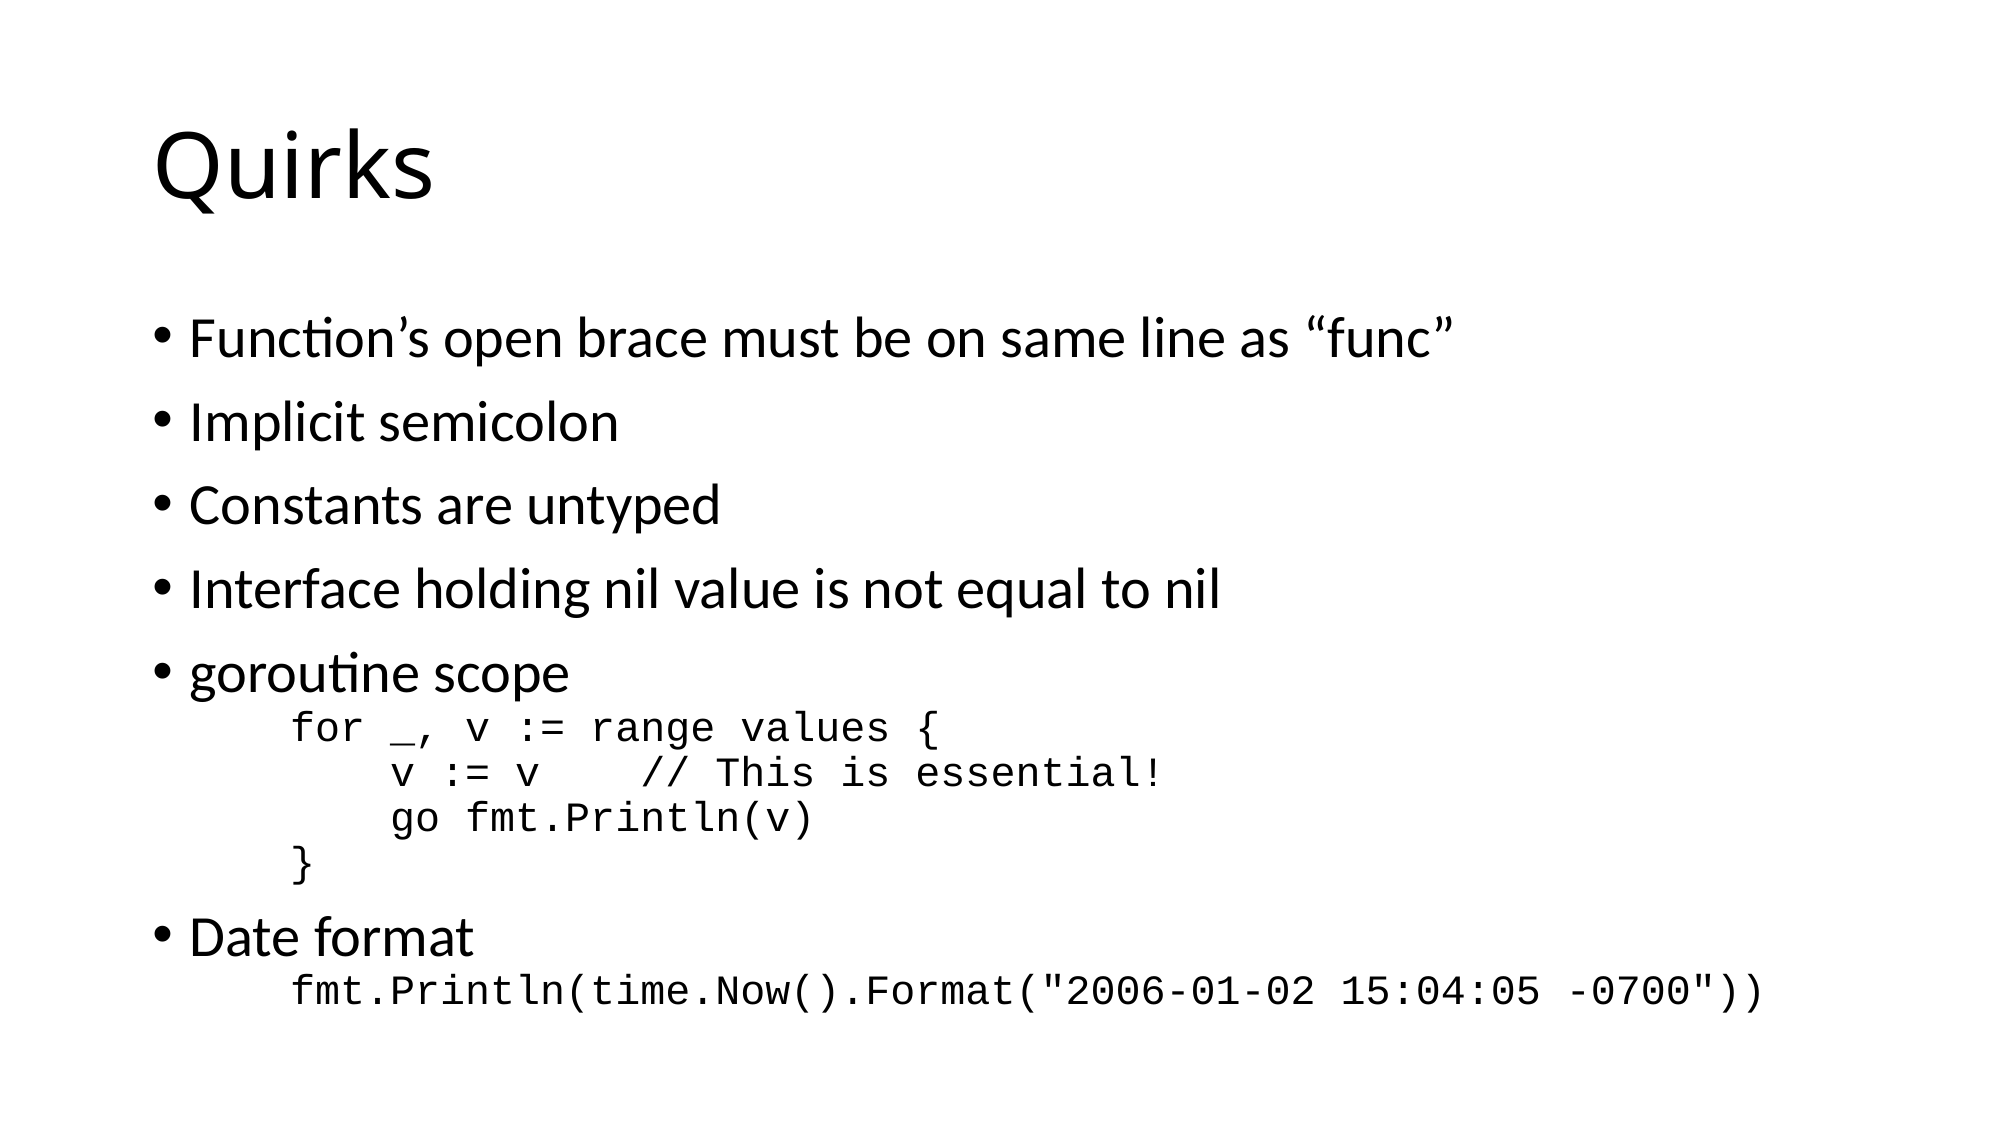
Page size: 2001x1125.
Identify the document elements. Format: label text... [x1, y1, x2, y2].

title Quirks [137, 59, 1863, 278]
list Function’s open brace must be on same line as “func” Implicit semicolon Constants are untyped Interface holding nil value is not equal to nil goroutine scope for _, v := range values { v := v // This is essential! go fmt.Println(v) } Date format fmt.Println(time.Now().Format("2006-01-02 15:04:05 -0700")) [137, 299, 1863, 1066]
